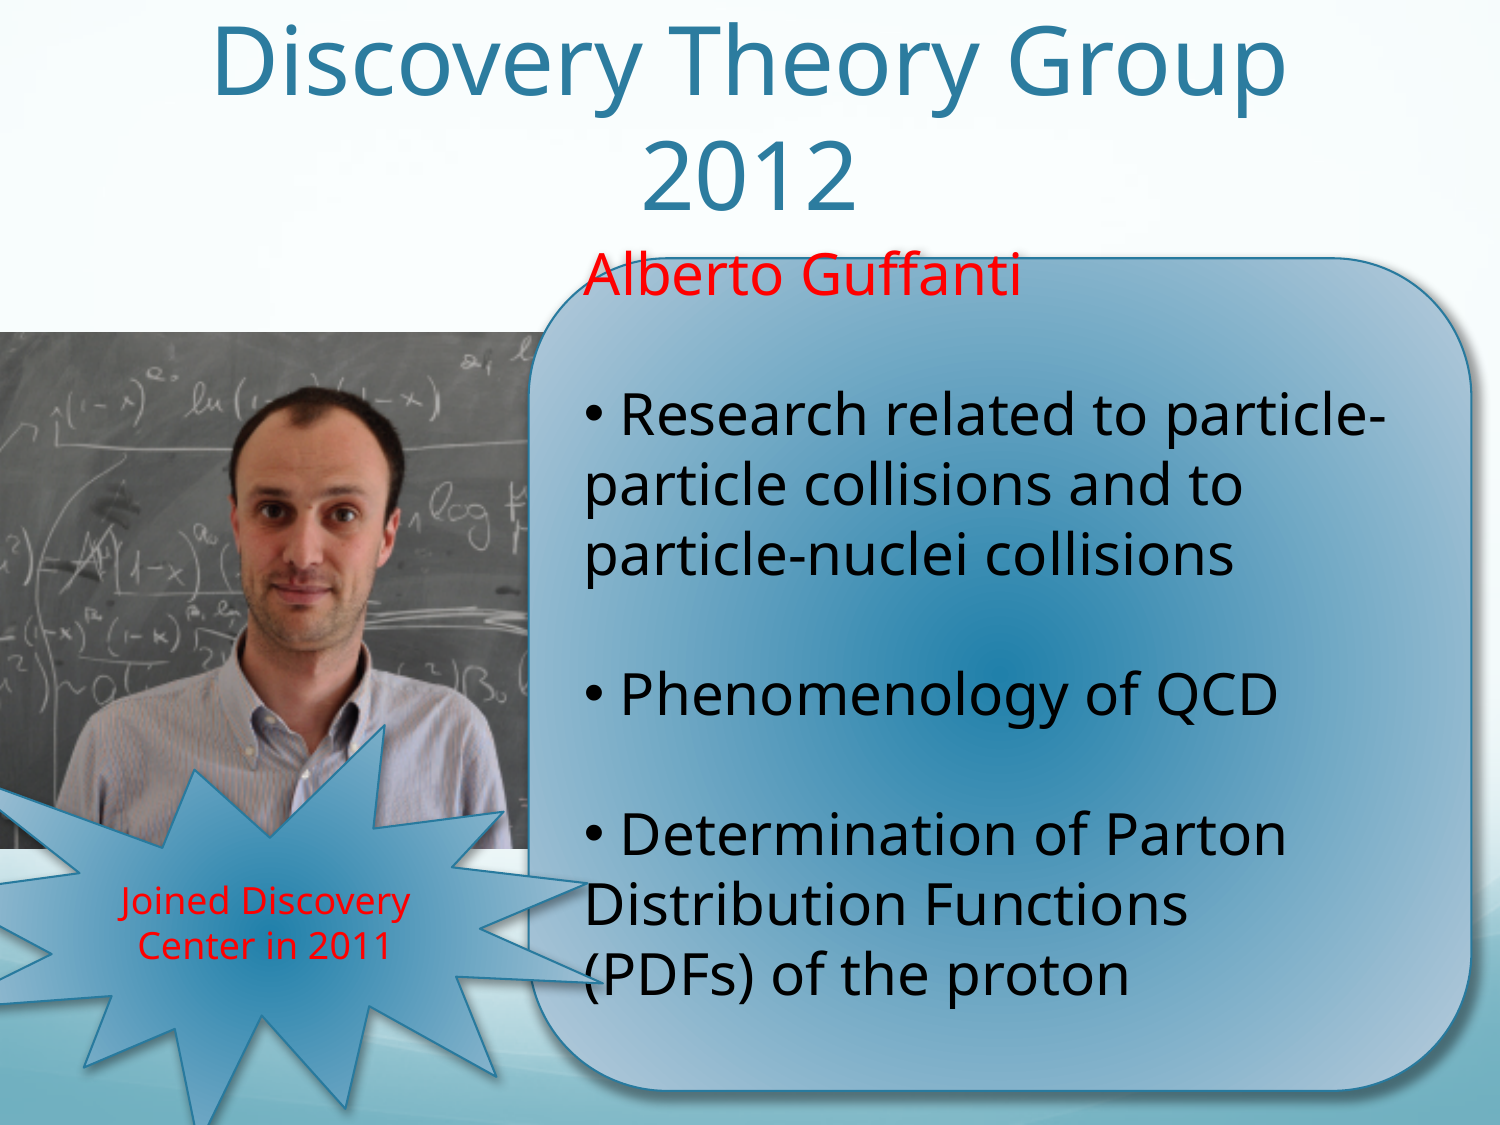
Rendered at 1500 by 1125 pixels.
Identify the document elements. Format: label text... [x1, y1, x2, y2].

picture [0, 331, 580, 850]
text_box Alberto Guffanti Research related to particle-particle collisions and to particle-nuclei collisions Phenomenology of QCD Determination of Parton Distribution Functions (PDFs) of the proton [527, 257, 1473, 1092]
text_box Joined Discovery Center in 2011 [0, 865, 604, 1125]
title Discovery Theory Group 2012 [90, 17, 1410, 237]
